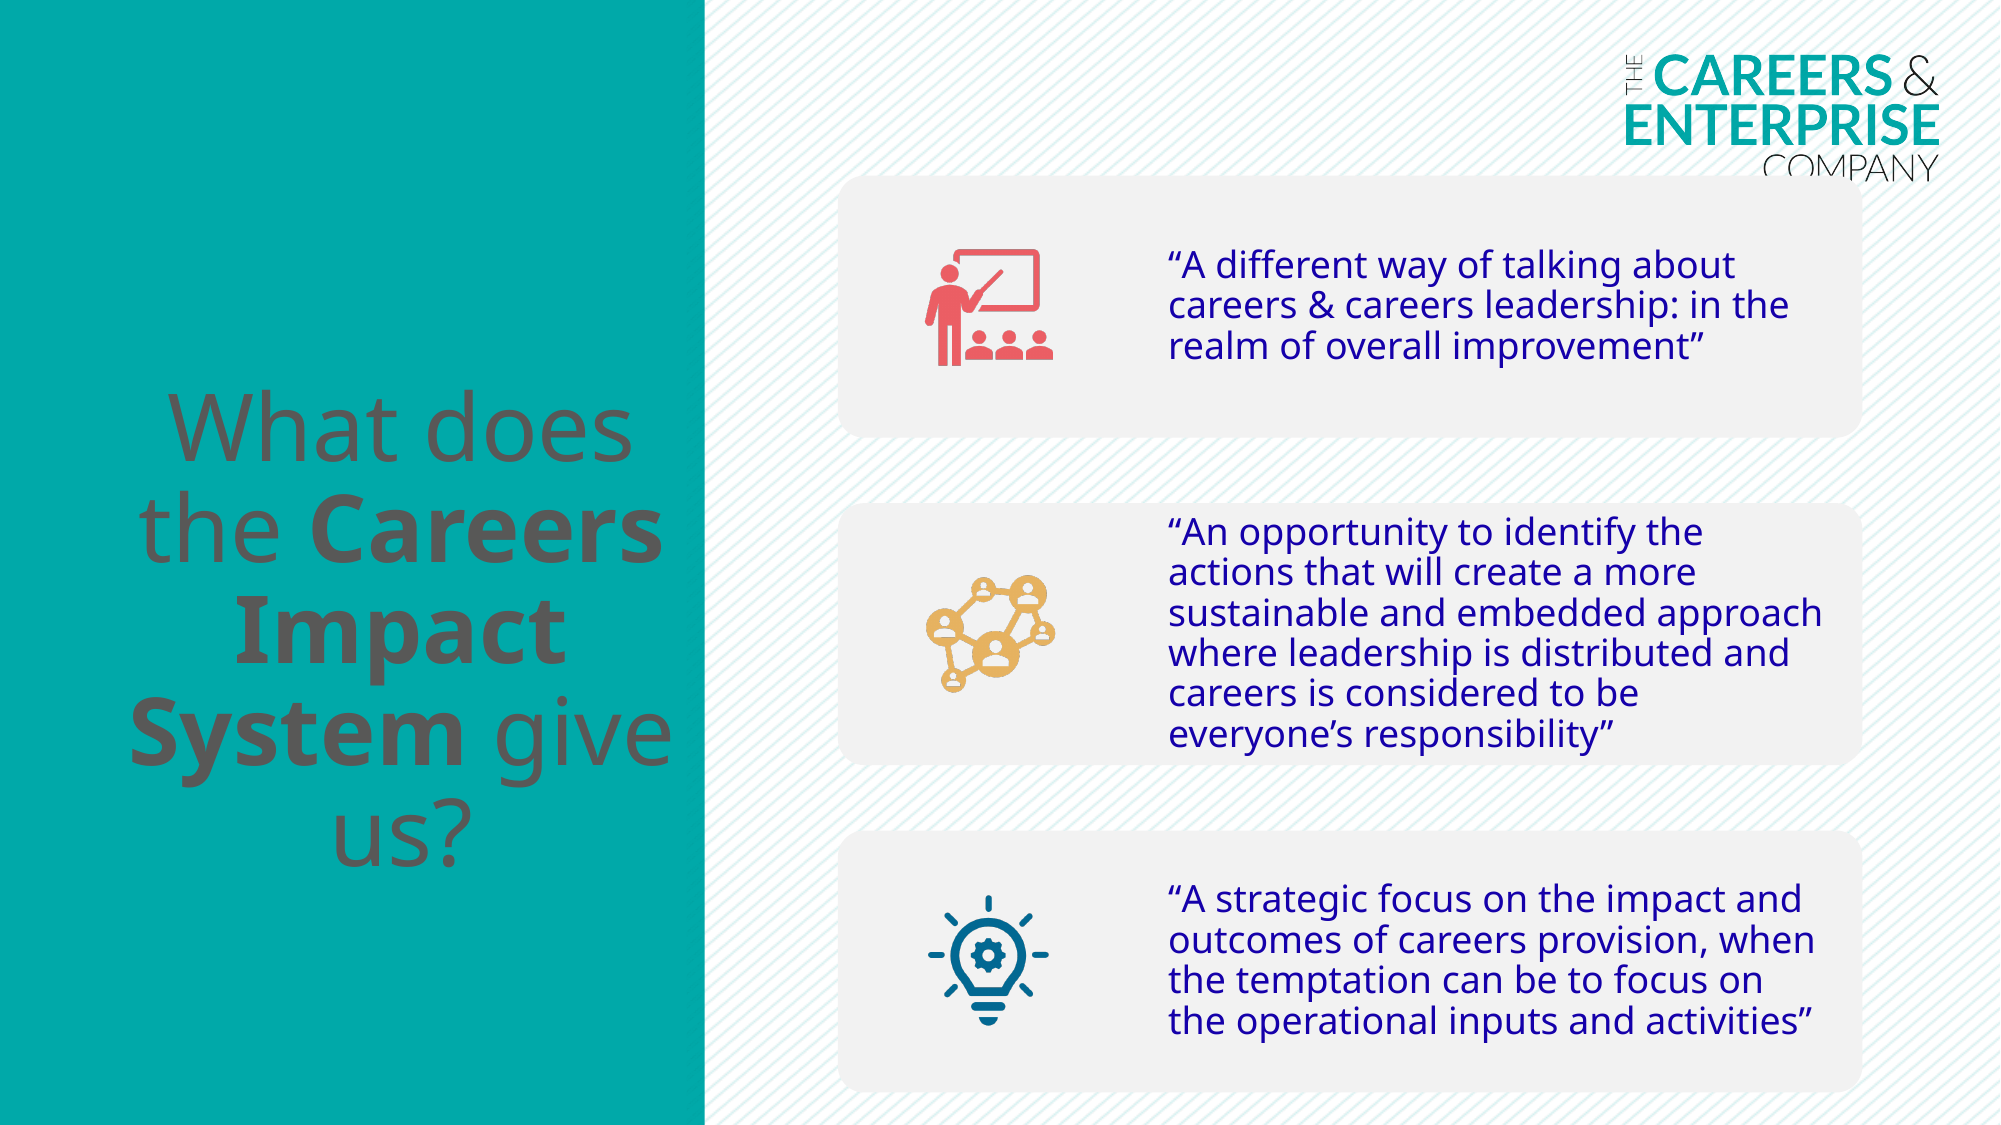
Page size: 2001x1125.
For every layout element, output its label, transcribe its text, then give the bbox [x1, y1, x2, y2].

text_box What does the Careers Impact System give us? [78, 175, 725, 1092]
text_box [837, 175, 1863, 1093]
picture [1626, 54, 1939, 182]
